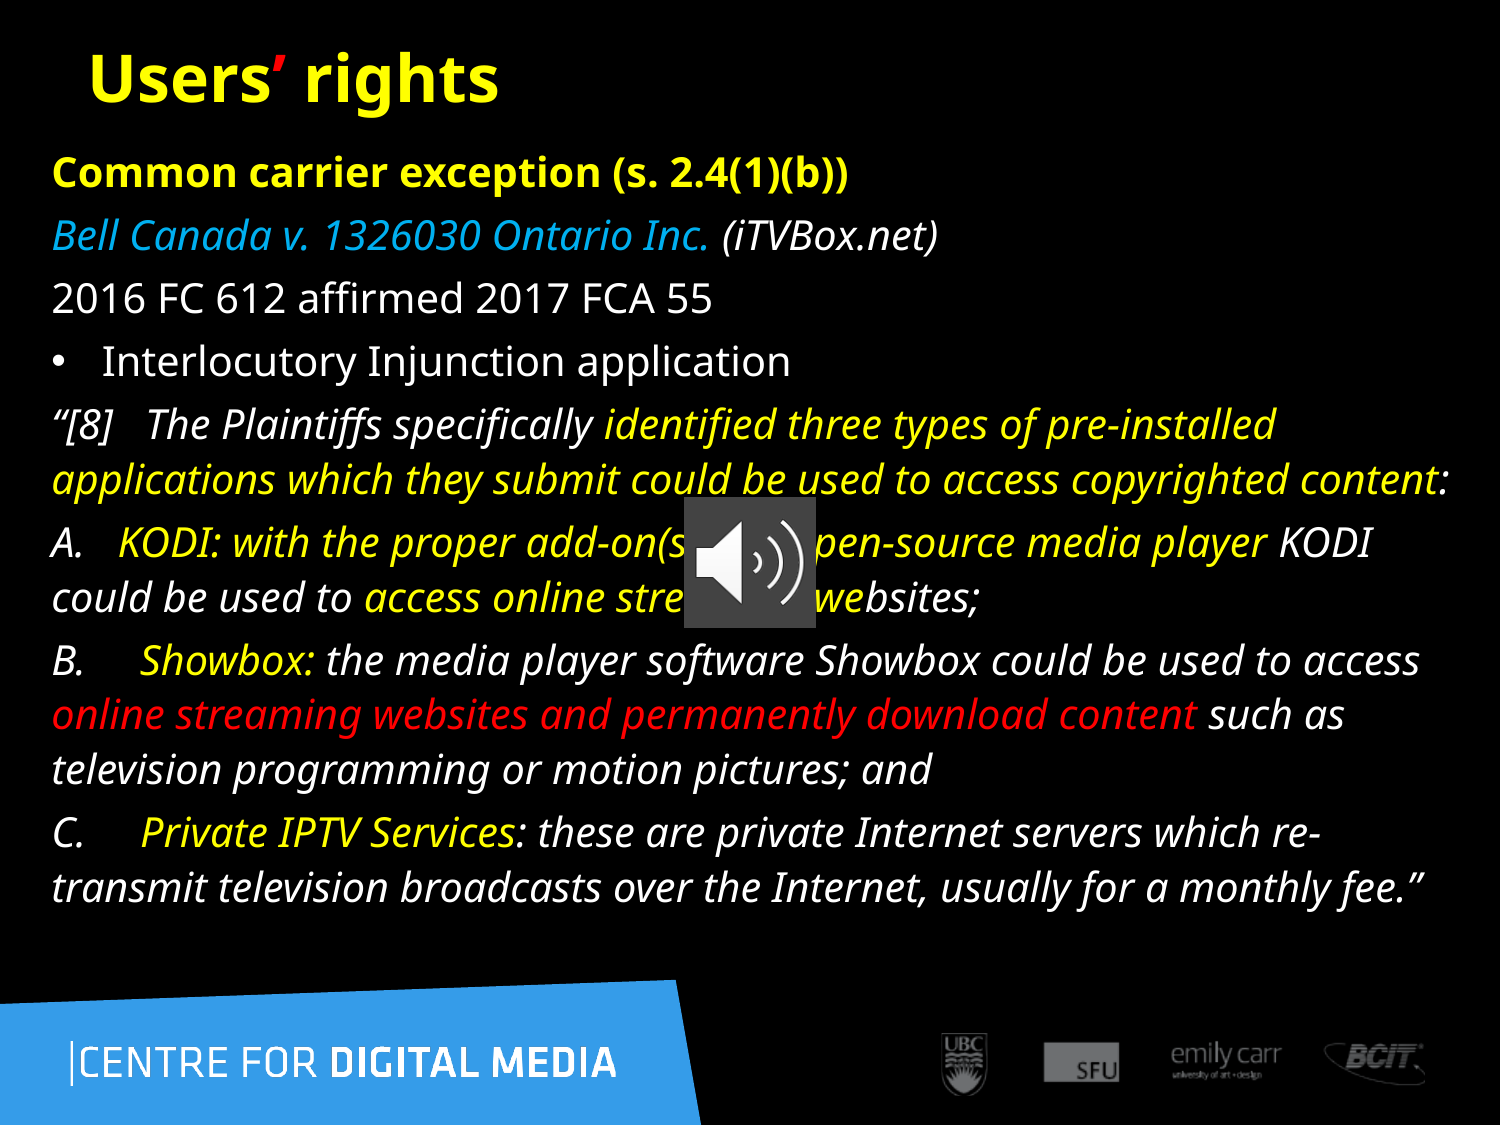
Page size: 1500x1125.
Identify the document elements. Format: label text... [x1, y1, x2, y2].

title Users’ rights [75, 23, 1425, 128]
picture [683, 495, 817, 630]
list Common carrier exception (s. 2.4(1)(b)) Bell Canada v. 1326030 Ontario Inc. (iTVBox.net) 2016 FC 612 affirmed 2017 FCA 55 Interlocutory Injunction application “[8] The Plaintiffs specifically identified three types of pre-installed applications which they submit could be used to access copyrighted content: A. KODI: with the proper add-on(s), the open-source media player KODI could be used to access online streaming websites; B. Showbox: the media player software Showbox could be used to access online streaming websites and permanently download content such as television programming or motion pictures; and C. Private IPTV Services: these are private Internet servers which re-transmit television broadcasts over the Internet, usually for a monthly fee.” [38, 128, 1481, 972]
